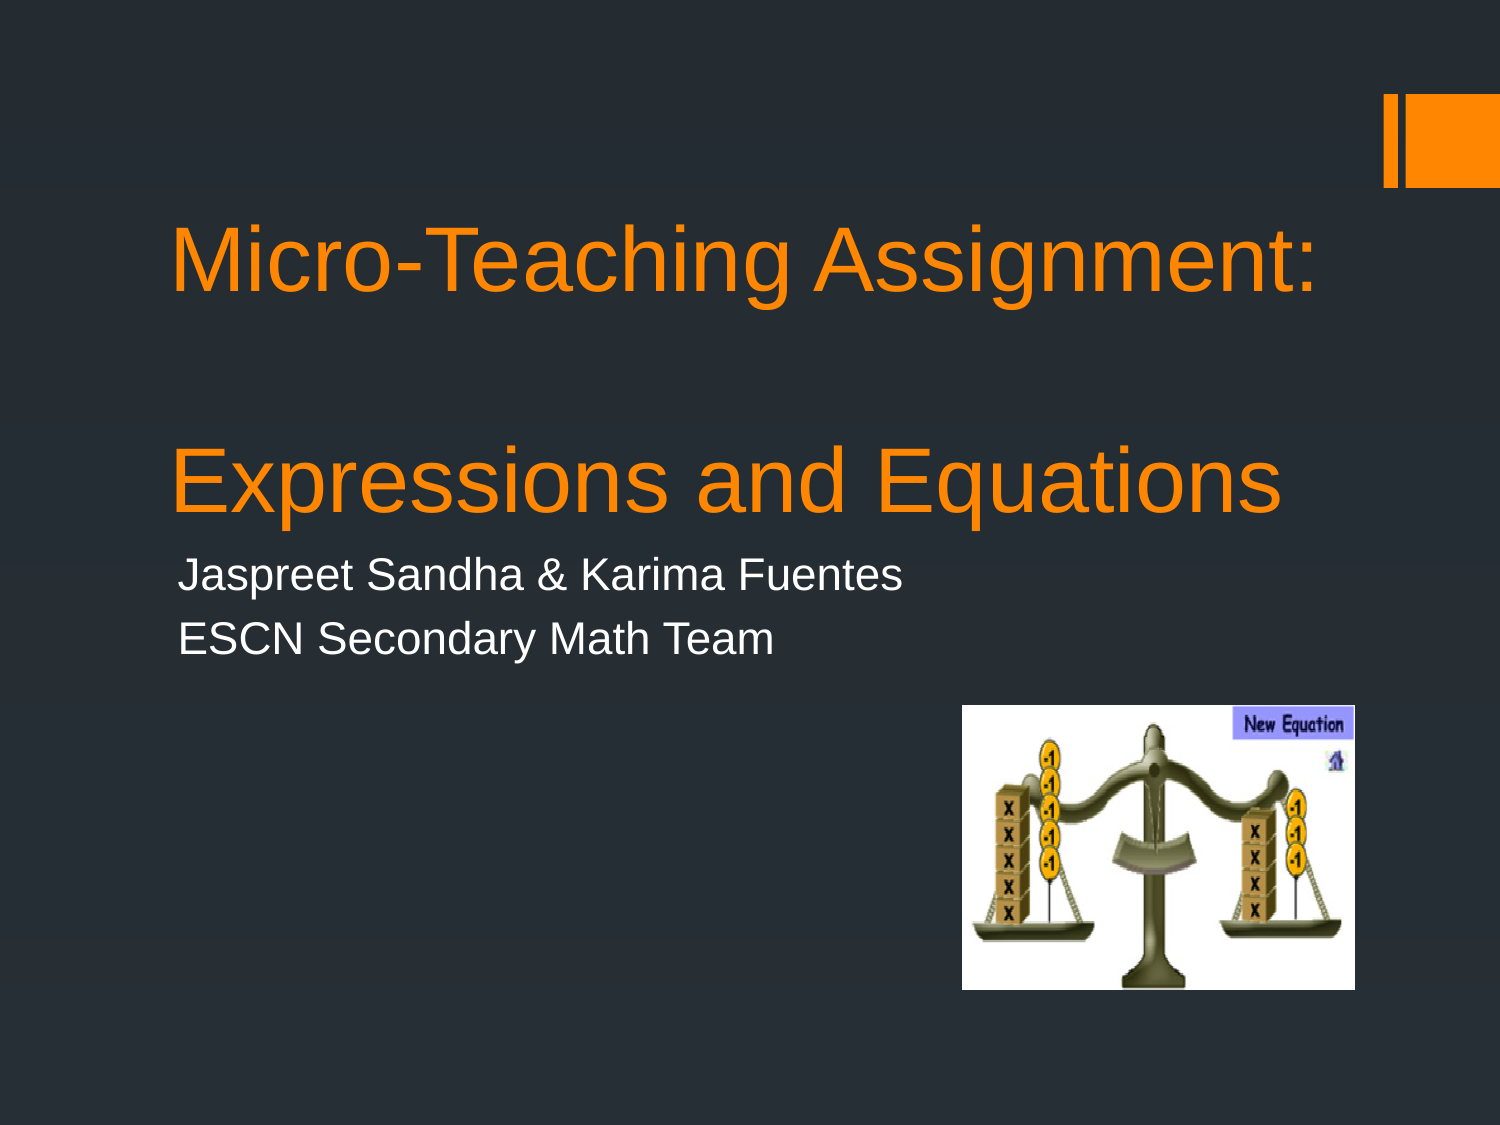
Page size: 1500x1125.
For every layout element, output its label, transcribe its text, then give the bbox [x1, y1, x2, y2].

picture [961, 704, 1355, 991]
subtitle Jaspreet Sandha & Karima Fuentes ESCN Secondary Math Team [162, 537, 1355, 726]
title Micro-Teaching Assignment: Expressions and Equations [154, 112, 1355, 539]
